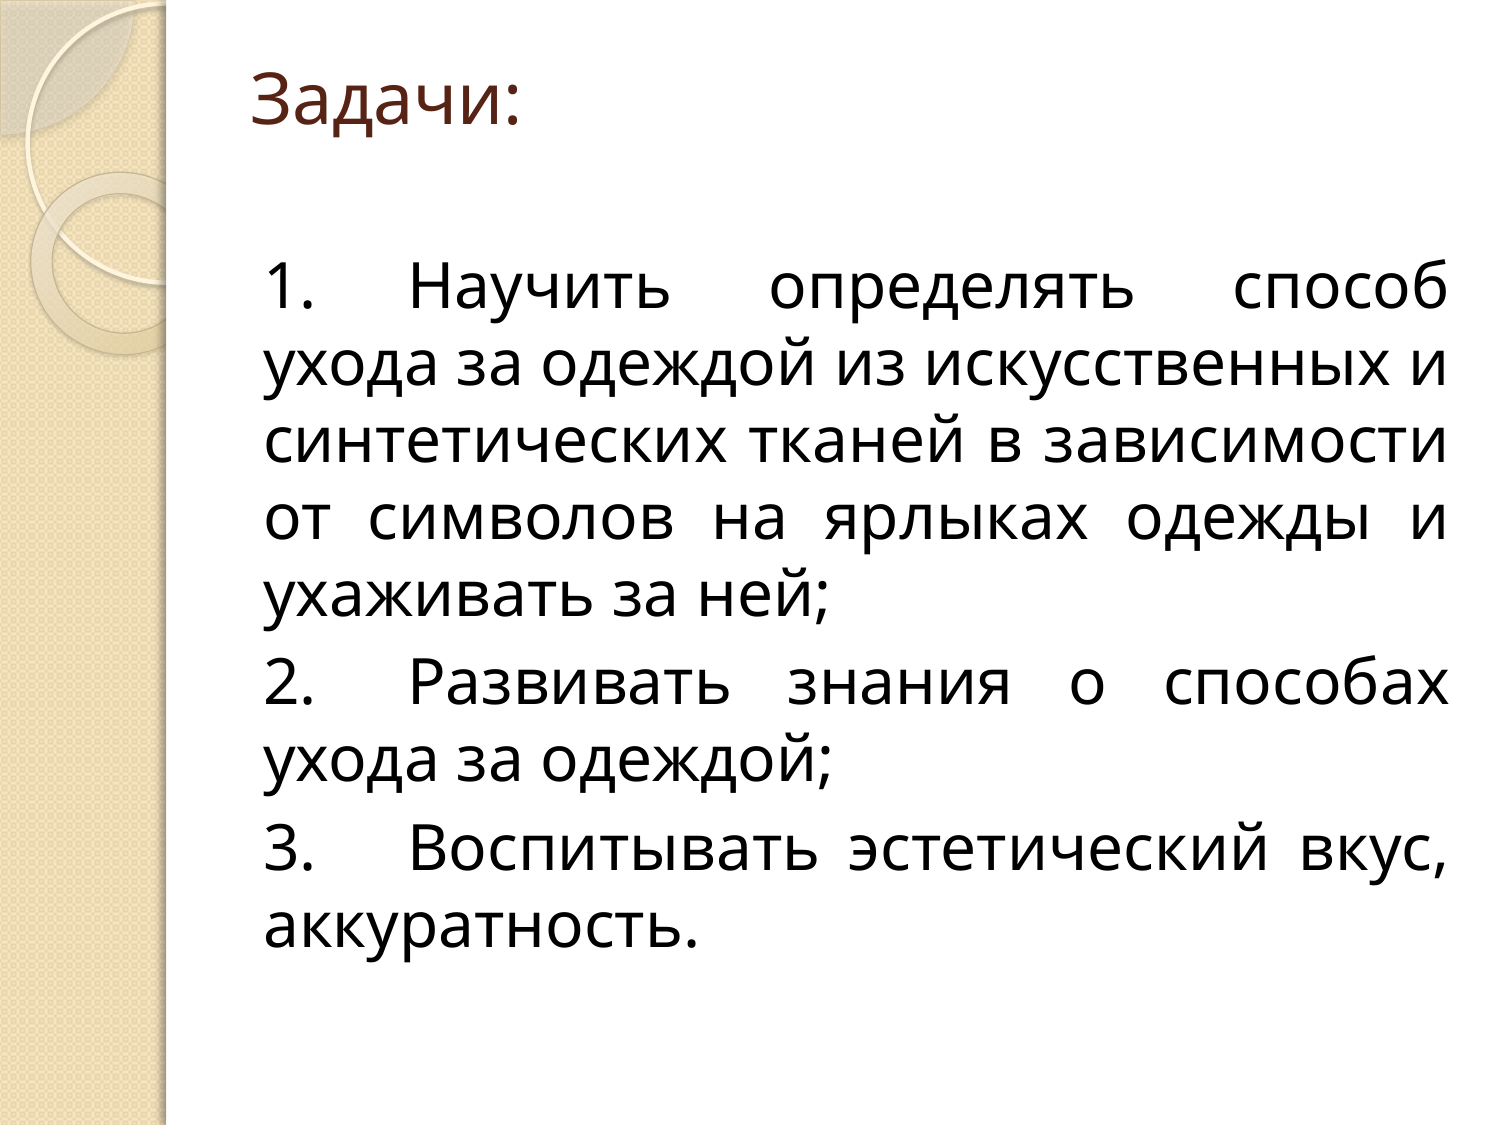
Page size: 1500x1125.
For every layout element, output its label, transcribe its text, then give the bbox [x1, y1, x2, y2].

title Задачи: [235, 45, 1466, 233]
list 1. Научить определять способ ухода за одеждой из искусственных и синтетических тканей в зависимости от символов на ярлыках одежды и ухаживать за ней; 2. Развивать знания о способах ухода за одеждой; 3. Воспитывать эстетический вкус, аккуратность. [235, 237, 1466, 1025]
